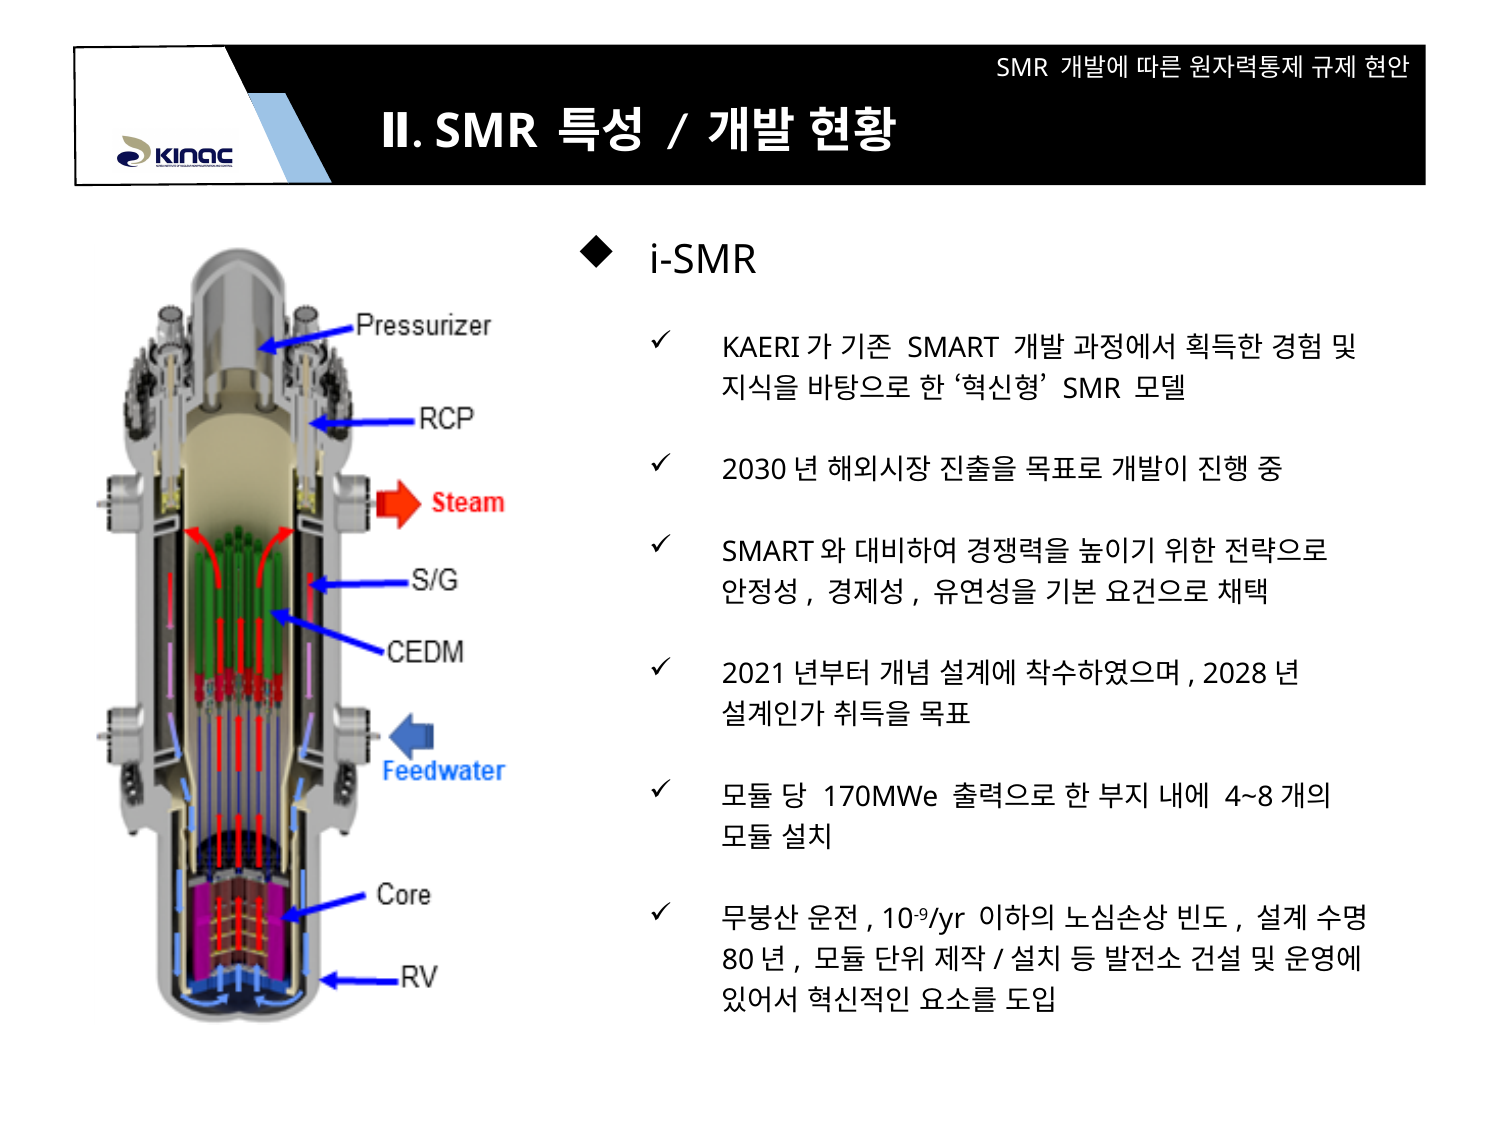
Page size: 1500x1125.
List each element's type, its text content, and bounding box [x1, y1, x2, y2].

picture [93, 244, 522, 1025]
text_box Ⅱ. SMR 특성 / 개발 현황 [364, 92, 1391, 165]
text_box i-SMR KAERI가 기존 SMART 개발 과정에서 획득한 경험 및 지식을 바탕으로 한 ‘혁신형’ SMR 모델 2030년 해외시장 진출을 목표로 개발이 진행 중 SMART와 대비하여 경쟁력을 높이기 위한 전략으로 안정성, 경제성, 유연성을 기본 요건으로 채택 2021년부터 개념 설계에 착수하였으며, 2028년 설계인가 취득을 목표 모듈 당 170MWe 출력으로 한 부지 내에 4~8개의 모듈 설치 무붕산 운전, 10-9/yr 이하의 노심손상 빈도, 설계 수명 80년, 모듈 단위 제작/설치 등 발전소 건설 및 운영에 있어서 혁신적인 요소를 도입 [561, 214, 1407, 1025]
picture [112, 128, 239, 173]
